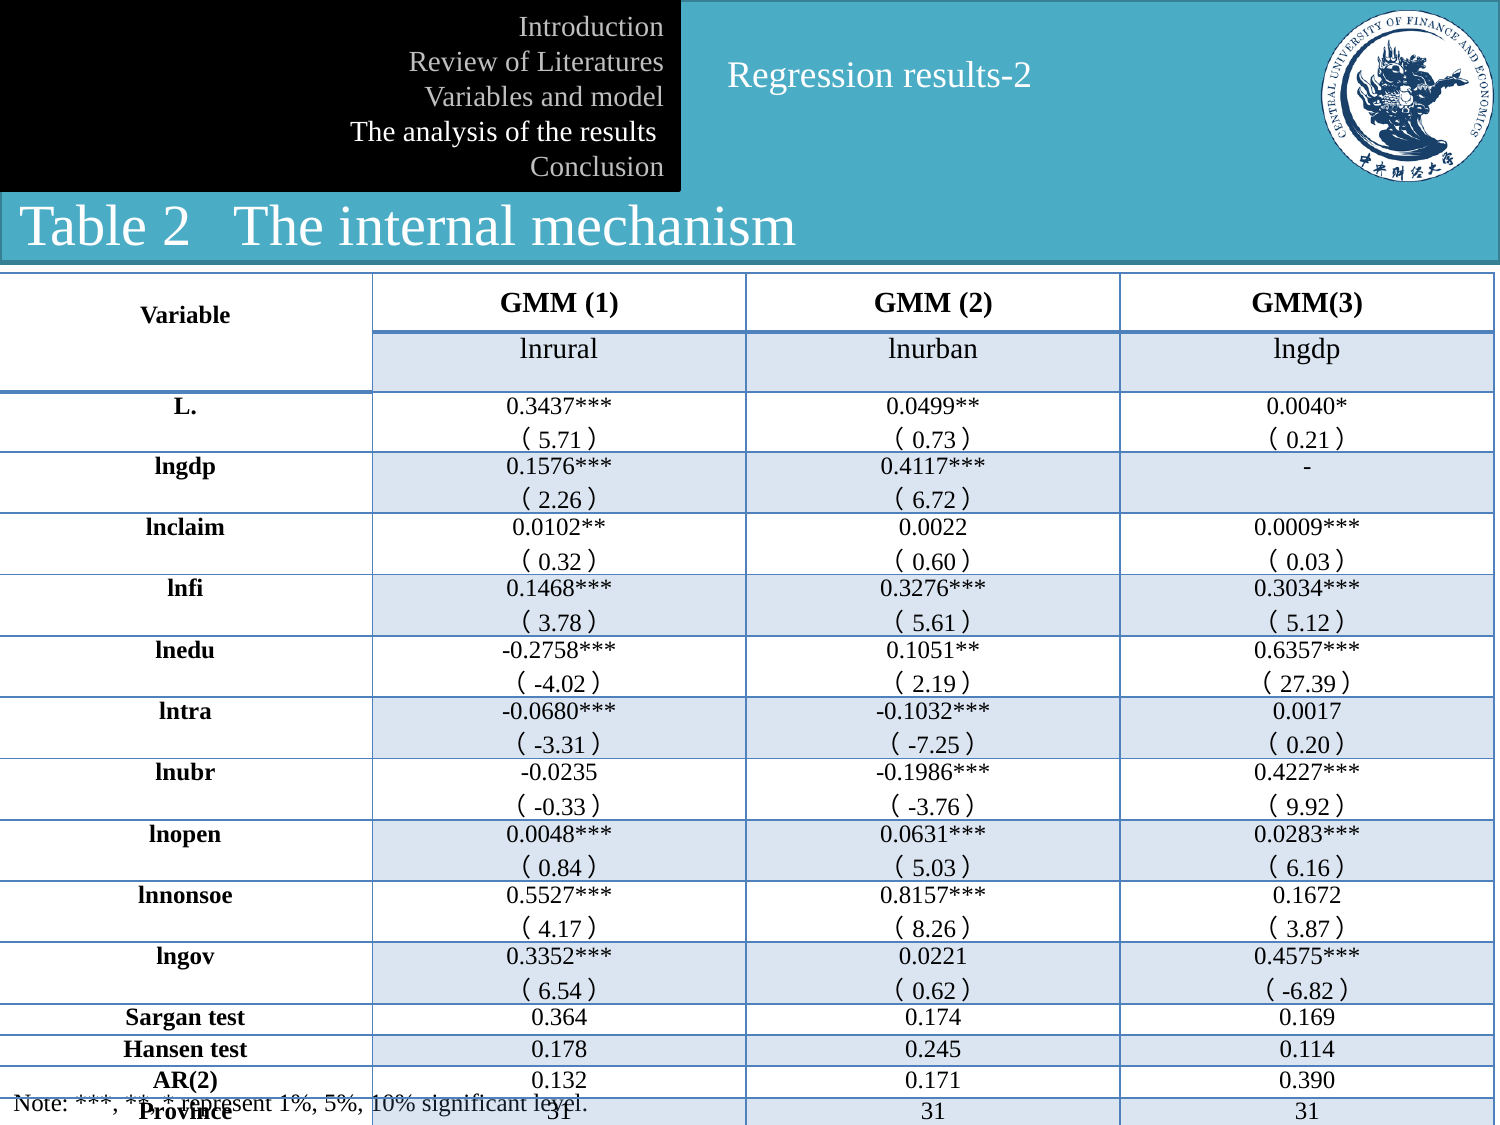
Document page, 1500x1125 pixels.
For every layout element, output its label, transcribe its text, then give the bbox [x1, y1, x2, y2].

table_cell 0.0022 （0.60） [747, 514, 1119, 574]
table_cell lnurban [747, 334, 1119, 391]
text_box Table 2 The internal mechanism [4, 182, 1355, 263]
table_cell 0.0017 （0.20） [1121, 698, 1493, 758]
table_cell -0.0680*** （-3.31） [373, 698, 745, 758]
table_cell lnfi [0, 575, 372, 635]
table_cell 0.4575*** （-6.82） [1121, 943, 1493, 1003]
table_cell -0.2758*** （-4.02） [373, 637, 745, 696]
table_cell lngov [0, 943, 372, 1003]
table_cell 0.3034*** （5.12） [1121, 575, 1493, 635]
table_cell lngdp [0, 453, 372, 512]
table_cell 0.0040* （0.21） [1121, 393, 1493, 451]
table_cell lnedu [0, 637, 372, 696]
table_cell Hansen test [0, 1036, 372, 1065]
table_cell 0.364 [373, 1005, 745, 1034]
table_cell 0.1576*** （2.26） [373, 453, 745, 512]
table_cell 0.4117*** （6.72） [747, 453, 1119, 512]
table_header Variable [0, 274, 372, 390]
text_box Regression results-2 [712, 42, 1223, 103]
table_cell 0.0499** （0.73） [747, 393, 1119, 451]
table_cell 0.1468*** （3.78） [373, 575, 745, 635]
text_box Introduction Review of Literatures Variables and model The analysis of the results Conclusion [0, 0, 681, 192]
table_cell 0.114 [1121, 1036, 1493, 1065]
table_cell -0.1986*** （-3.76） [747, 759, 1119, 819]
table_cell 0.0048*** （0.84） [373, 821, 745, 880]
table_cell lnubr [0, 759, 372, 819]
table_header GMM (1) [373, 274, 745, 330]
table_cell AR(2) [0, 1067, 372, 1097]
table_cell lnopen [0, 821, 372, 880]
table_cell 0.171 [747, 1067, 1119, 1097]
table_cell 0.169 [1121, 1005, 1493, 1034]
table_cell 0.132 [373, 1067, 745, 1097]
table_cell Sargan test [0, 1005, 372, 1034]
table_cell Province [0, 1099, 372, 1125]
picture [1317, 7, 1500, 185]
table_cell 0.174 [747, 1005, 1119, 1034]
table_cell 0.3437*** （5.71） [373, 393, 745, 451]
table_cell 0.0221 （0.62） [747, 943, 1119, 1003]
table_cell 0.1672 （3.87） [1121, 882, 1493, 941]
table_header GMM (2) [747, 274, 1119, 330]
table_cell 0.8157*** （8.26） [747, 882, 1119, 941]
table_cell 31 [373, 1099, 745, 1125]
table_cell 0.3276*** （5.61） [747, 575, 1119, 635]
table_cell -0.1032*** （-7.25） [747, 698, 1119, 758]
table_cell 0.245 [747, 1036, 1119, 1065]
table_cell lntra [0, 698, 372, 758]
title [681, 0, 1500, 182]
table_cell 0.0283*** （6.16） [1121, 821, 1493, 880]
table_cell 0.178 [373, 1036, 745, 1065]
table_cell 0.6357*** （27.39） [1121, 637, 1493, 696]
table_cell 0.4227*** （9.92） [1121, 759, 1493, 819]
table_cell 0.1051** （2.19） [747, 637, 1119, 696]
table_cell 31 [1121, 1099, 1493, 1125]
table_cell lngdp [1121, 334, 1493, 391]
table_cell 0.5527*** （4.17） [373, 882, 745, 941]
table_cell 0.0631*** （5.03） [747, 821, 1119, 880]
table_cell 0.0009*** （0.03） [1121, 514, 1493, 574]
table_cell -0.0235 （-0.33） [373, 759, 745, 819]
table_cell lnnonsoe [0, 882, 372, 941]
table_cell lnclaim [0, 514, 372, 574]
table_cell 31 [747, 1099, 1119, 1125]
table_cell lnrural [373, 334, 745, 391]
title [0, 192, 1500, 265]
table_cell - [1121, 453, 1493, 512]
table_cell L. [0, 394, 372, 451]
table_cell 0.3352*** （6.54） [373, 943, 745, 1003]
table_cell 0.390 [1121, 1067, 1493, 1097]
table_header GMM(3) [1121, 274, 1493, 330]
table_cell 0.0102** （0.32） [373, 514, 745, 574]
